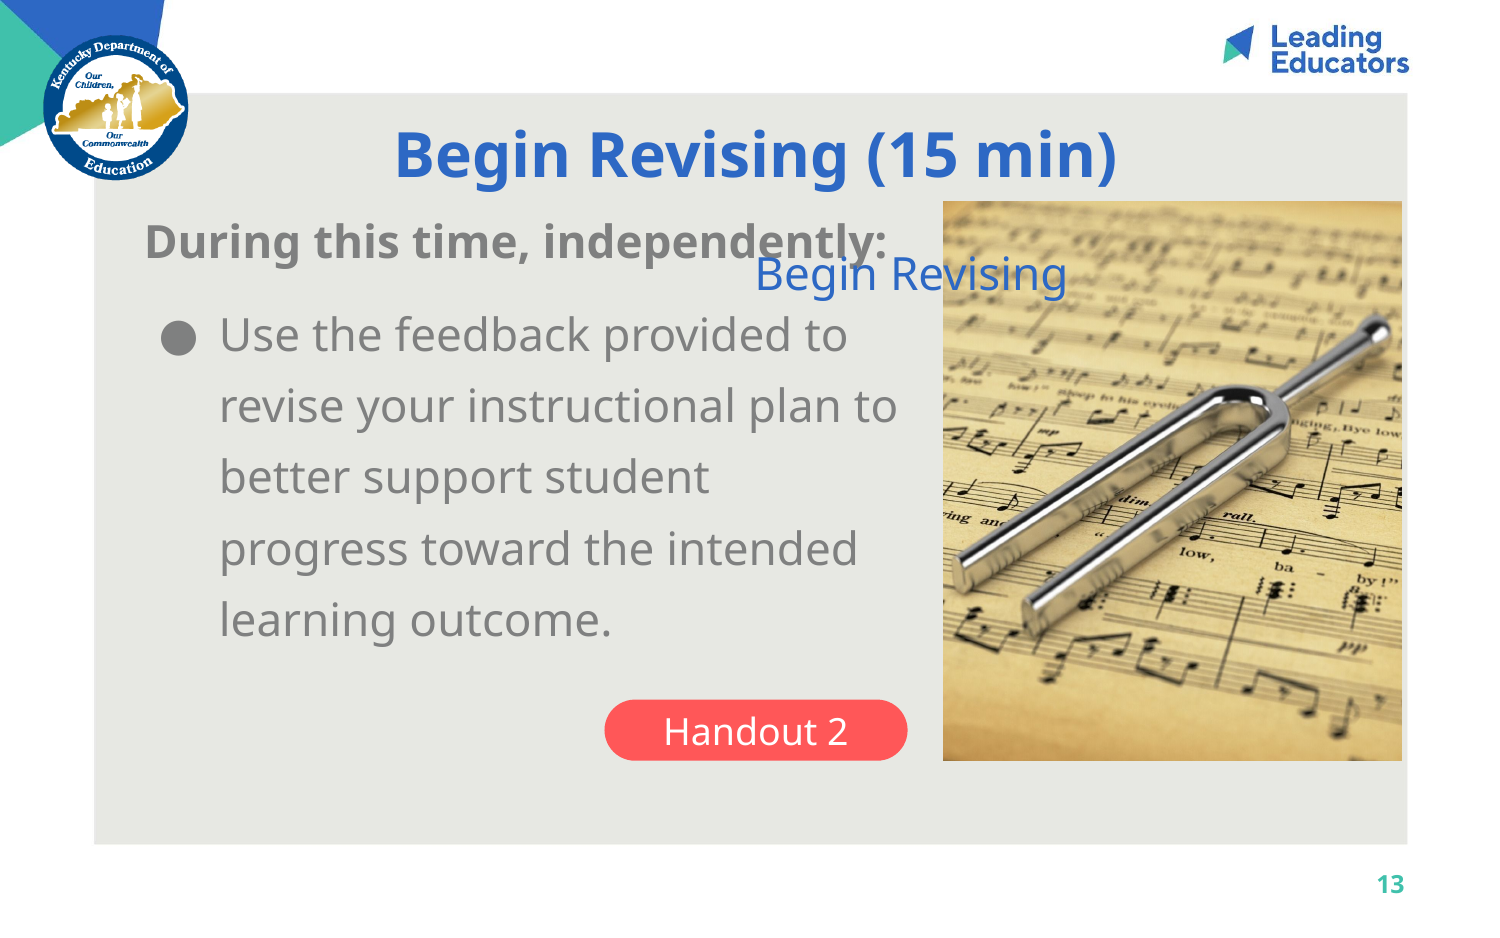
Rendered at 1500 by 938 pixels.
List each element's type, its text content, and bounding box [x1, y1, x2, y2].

text_box Handout 2 [604, 699, 908, 761]
picture [0, 0, 1500, 938]
text_box 13 [1149, 849, 1480, 922]
title Begin Revising [754, 131, 1265, 300]
list During this time, independently: Use the feedback provided to revise your instructional plan to better support student progress toward the intended learning outcome. [143, 234, 903, 786]
text_box Begin Revising (15 min) [108, 99, 1404, 234]
